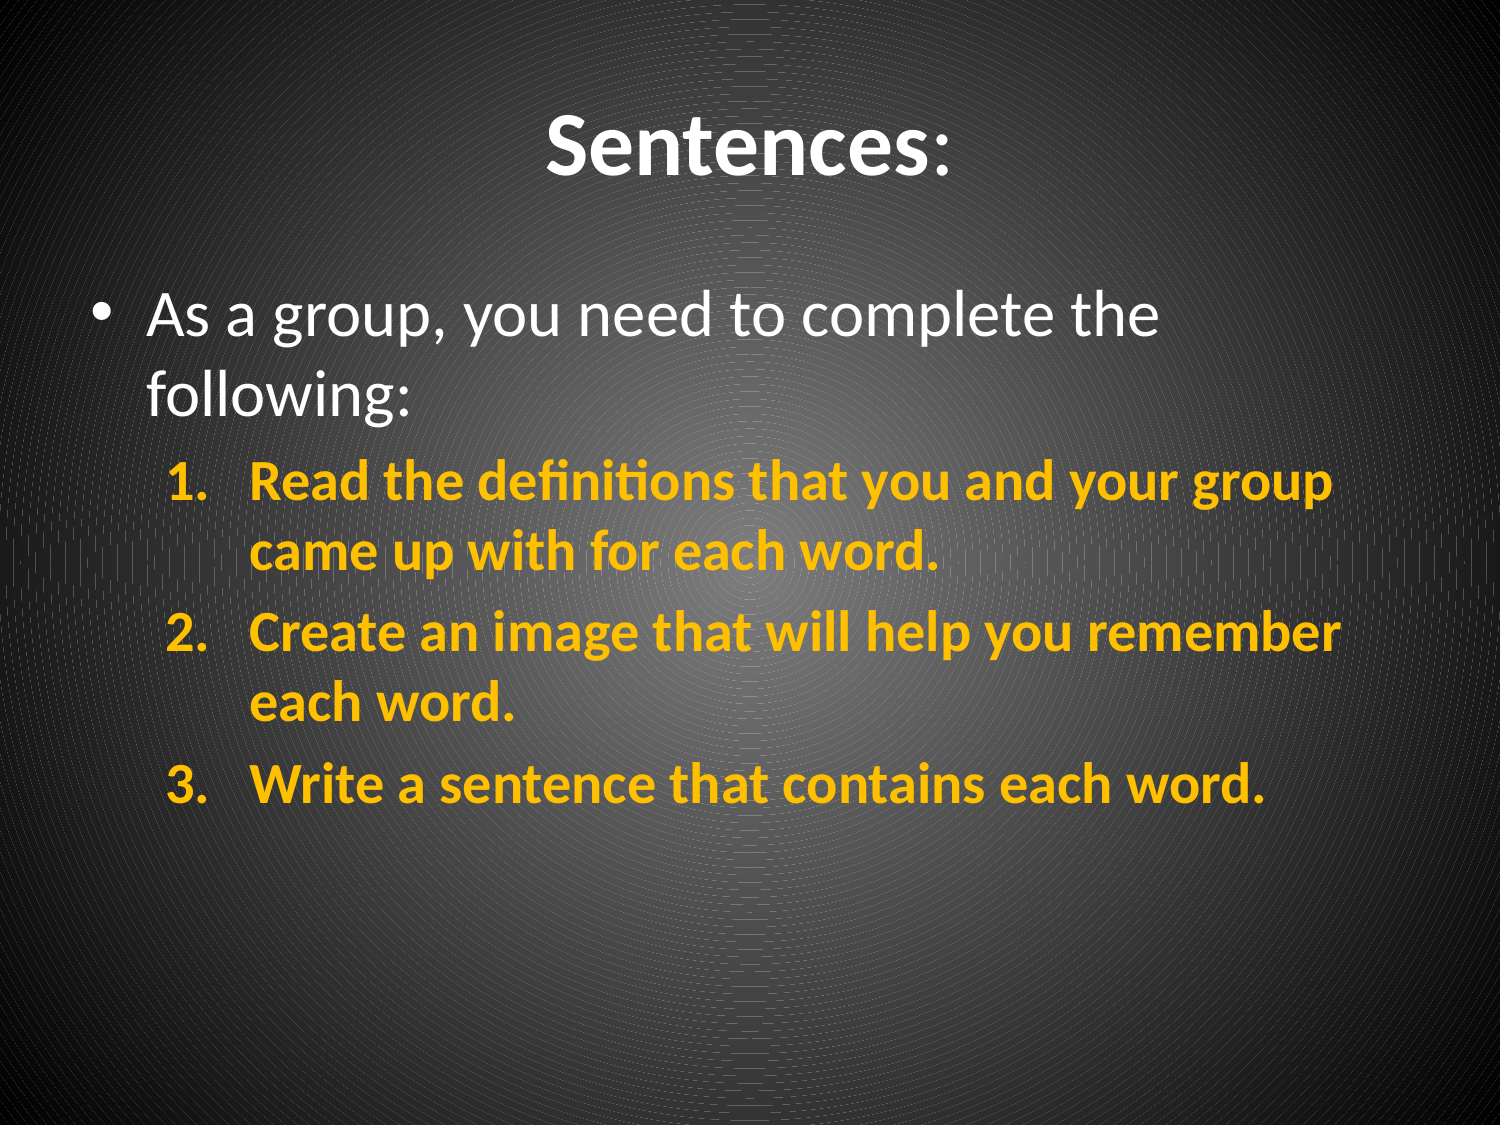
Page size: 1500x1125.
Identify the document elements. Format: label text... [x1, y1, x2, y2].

list As a group, you need to complete the following: Read the definitions that you and your group came up with for each word. Create an image that will help you remember each word. Write a sentence that contains each word. [75, 262, 1425, 1005]
title Sentences: [75, 45, 1425, 233]
